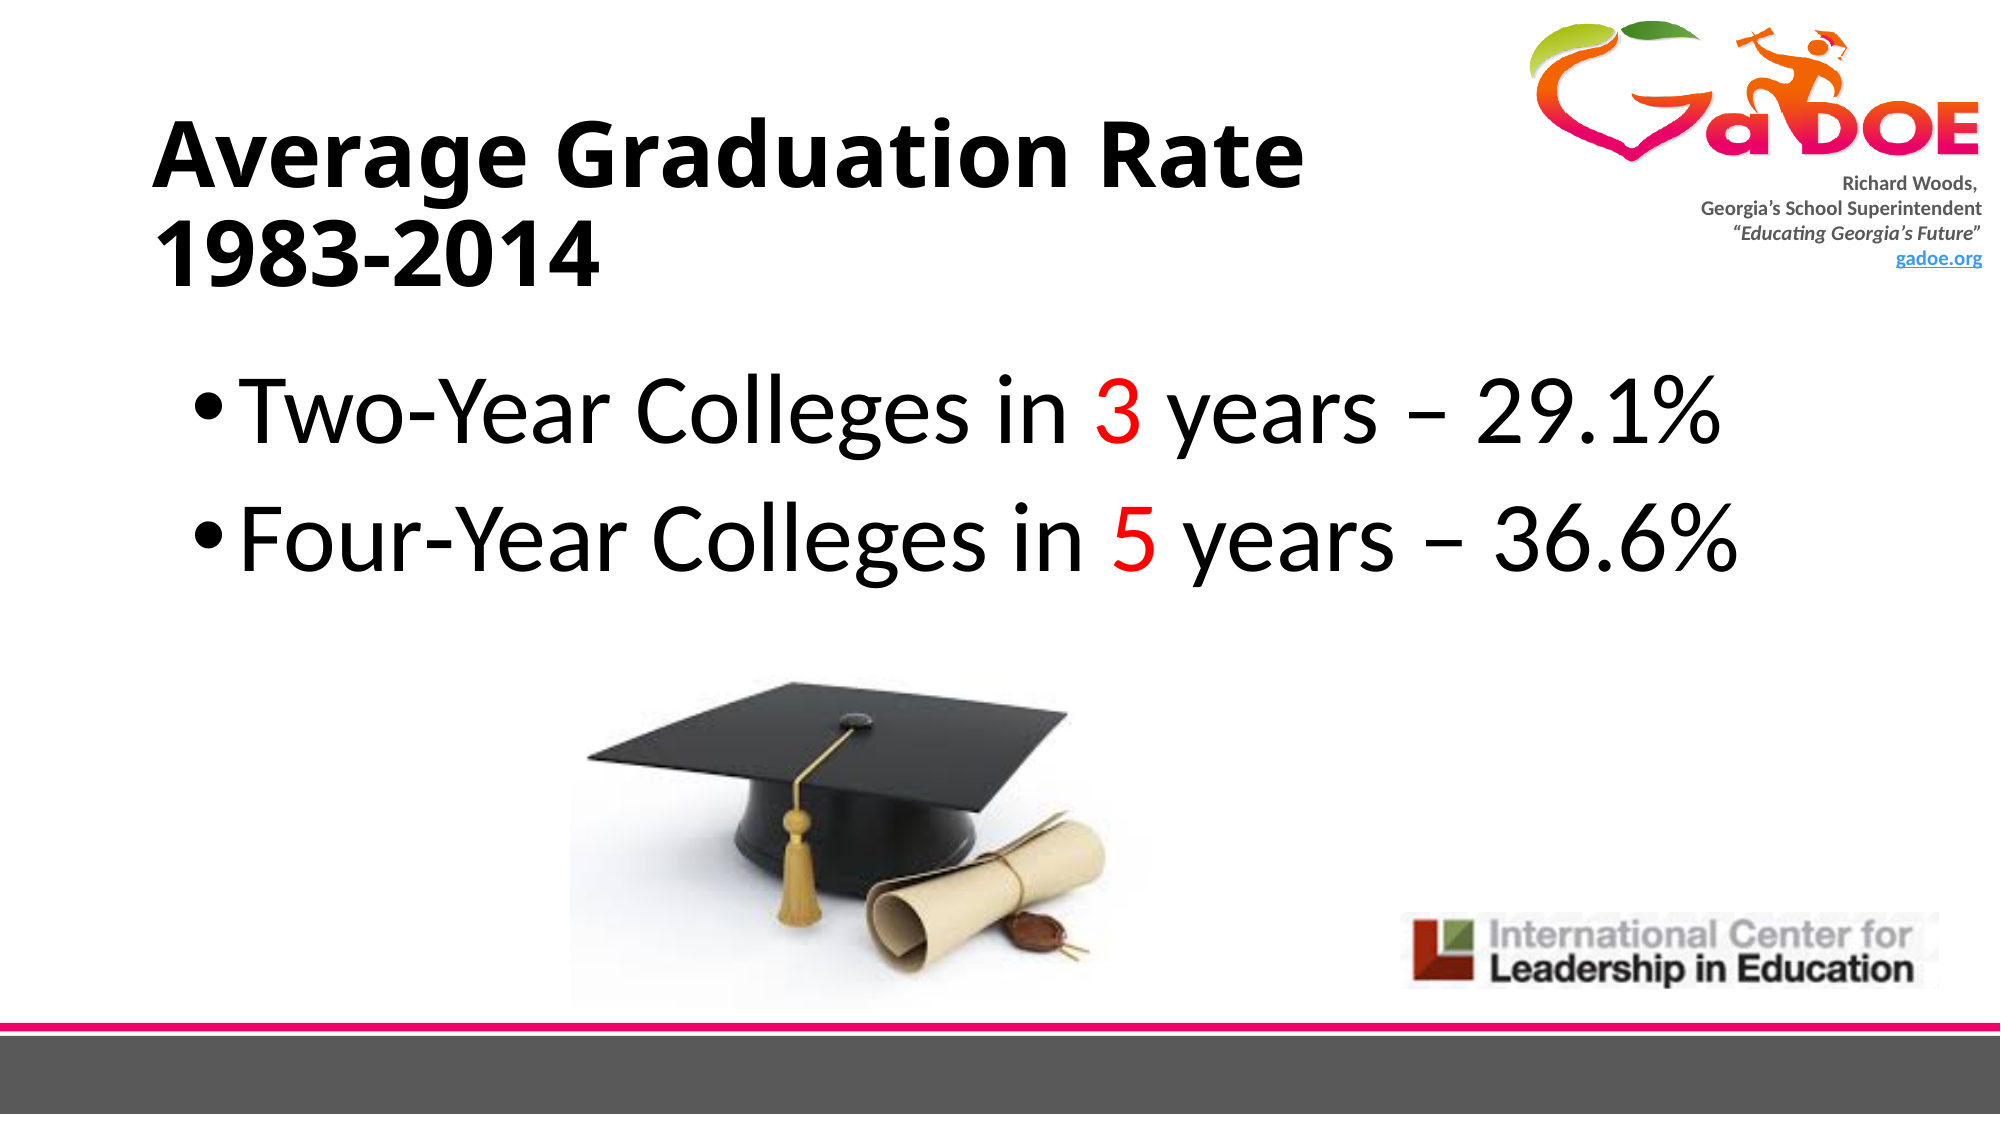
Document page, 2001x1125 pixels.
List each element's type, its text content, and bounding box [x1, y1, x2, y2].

title Average Graduation Rate 1983‐2014 [137, 65, 1584, 349]
picture [570, 568, 1151, 1009]
list Two‐Year Colleges in 3 years – 29.1% Four‐Year Colleges in 5 years – 36.6% [83, 349, 1864, 611]
picture [1513, 8, 1998, 164]
picture [1400, 912, 1939, 989]
